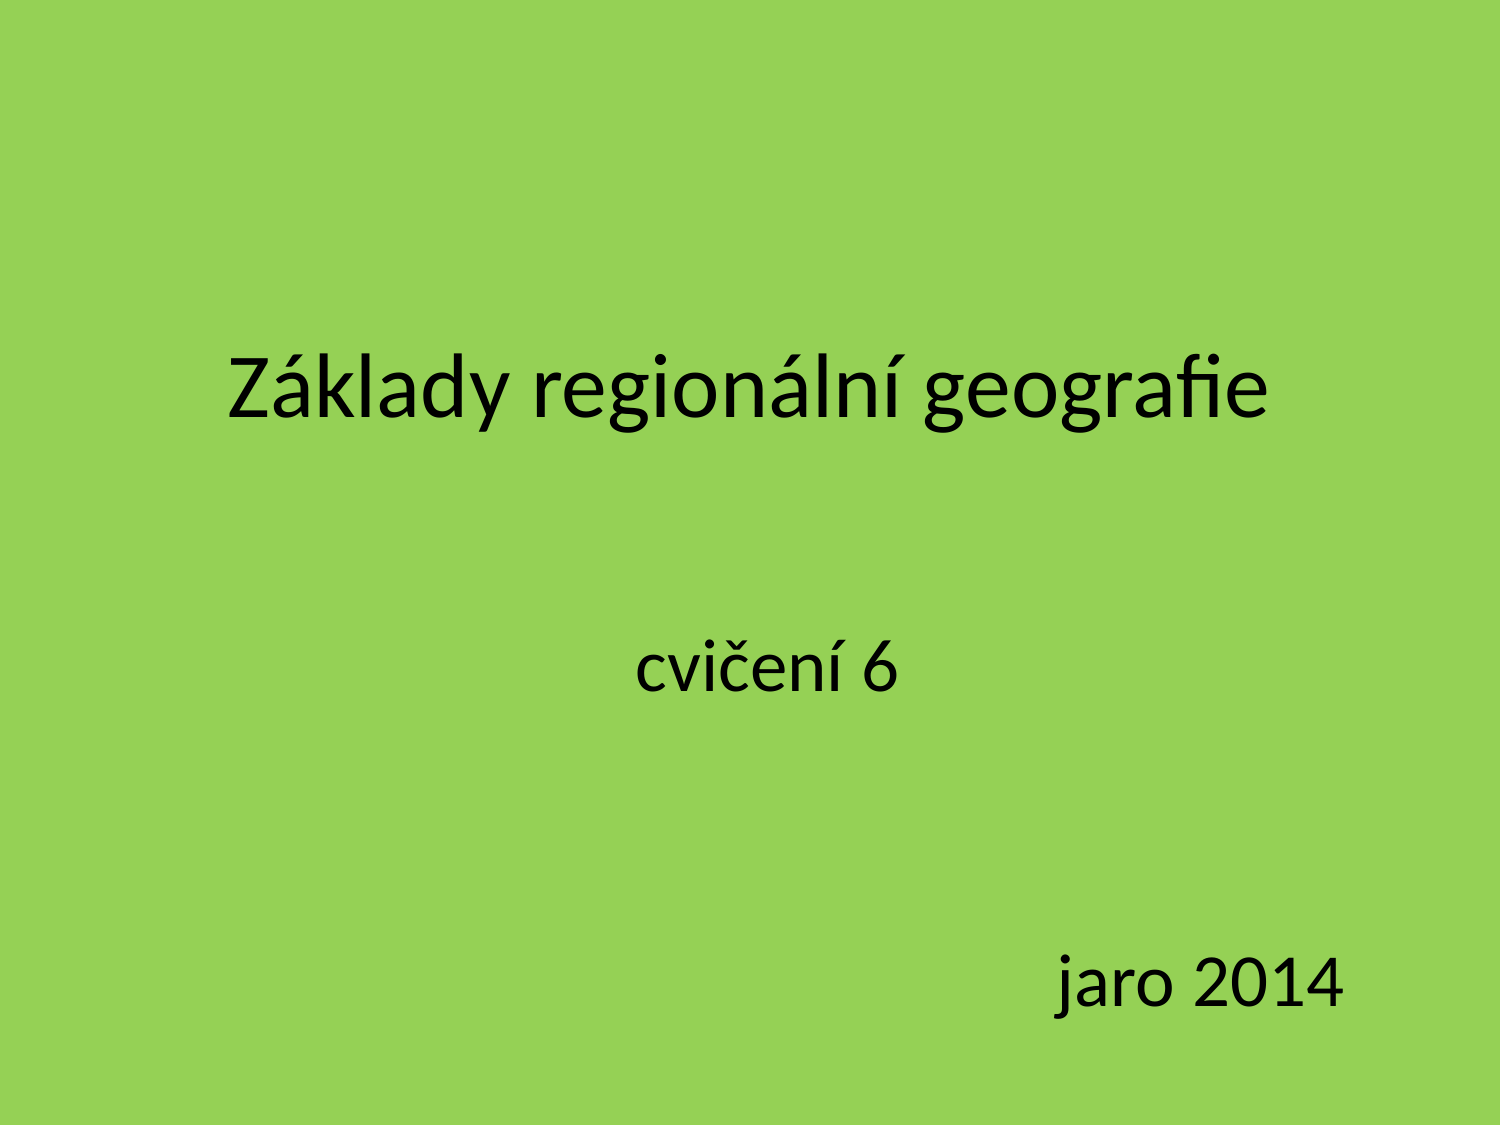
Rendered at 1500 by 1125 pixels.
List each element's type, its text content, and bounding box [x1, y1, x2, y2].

subtitle cvičení 6 jaro 2014 [175, 609, 1360, 997]
title Základy regionální geografie [112, 281, 1388, 591]
